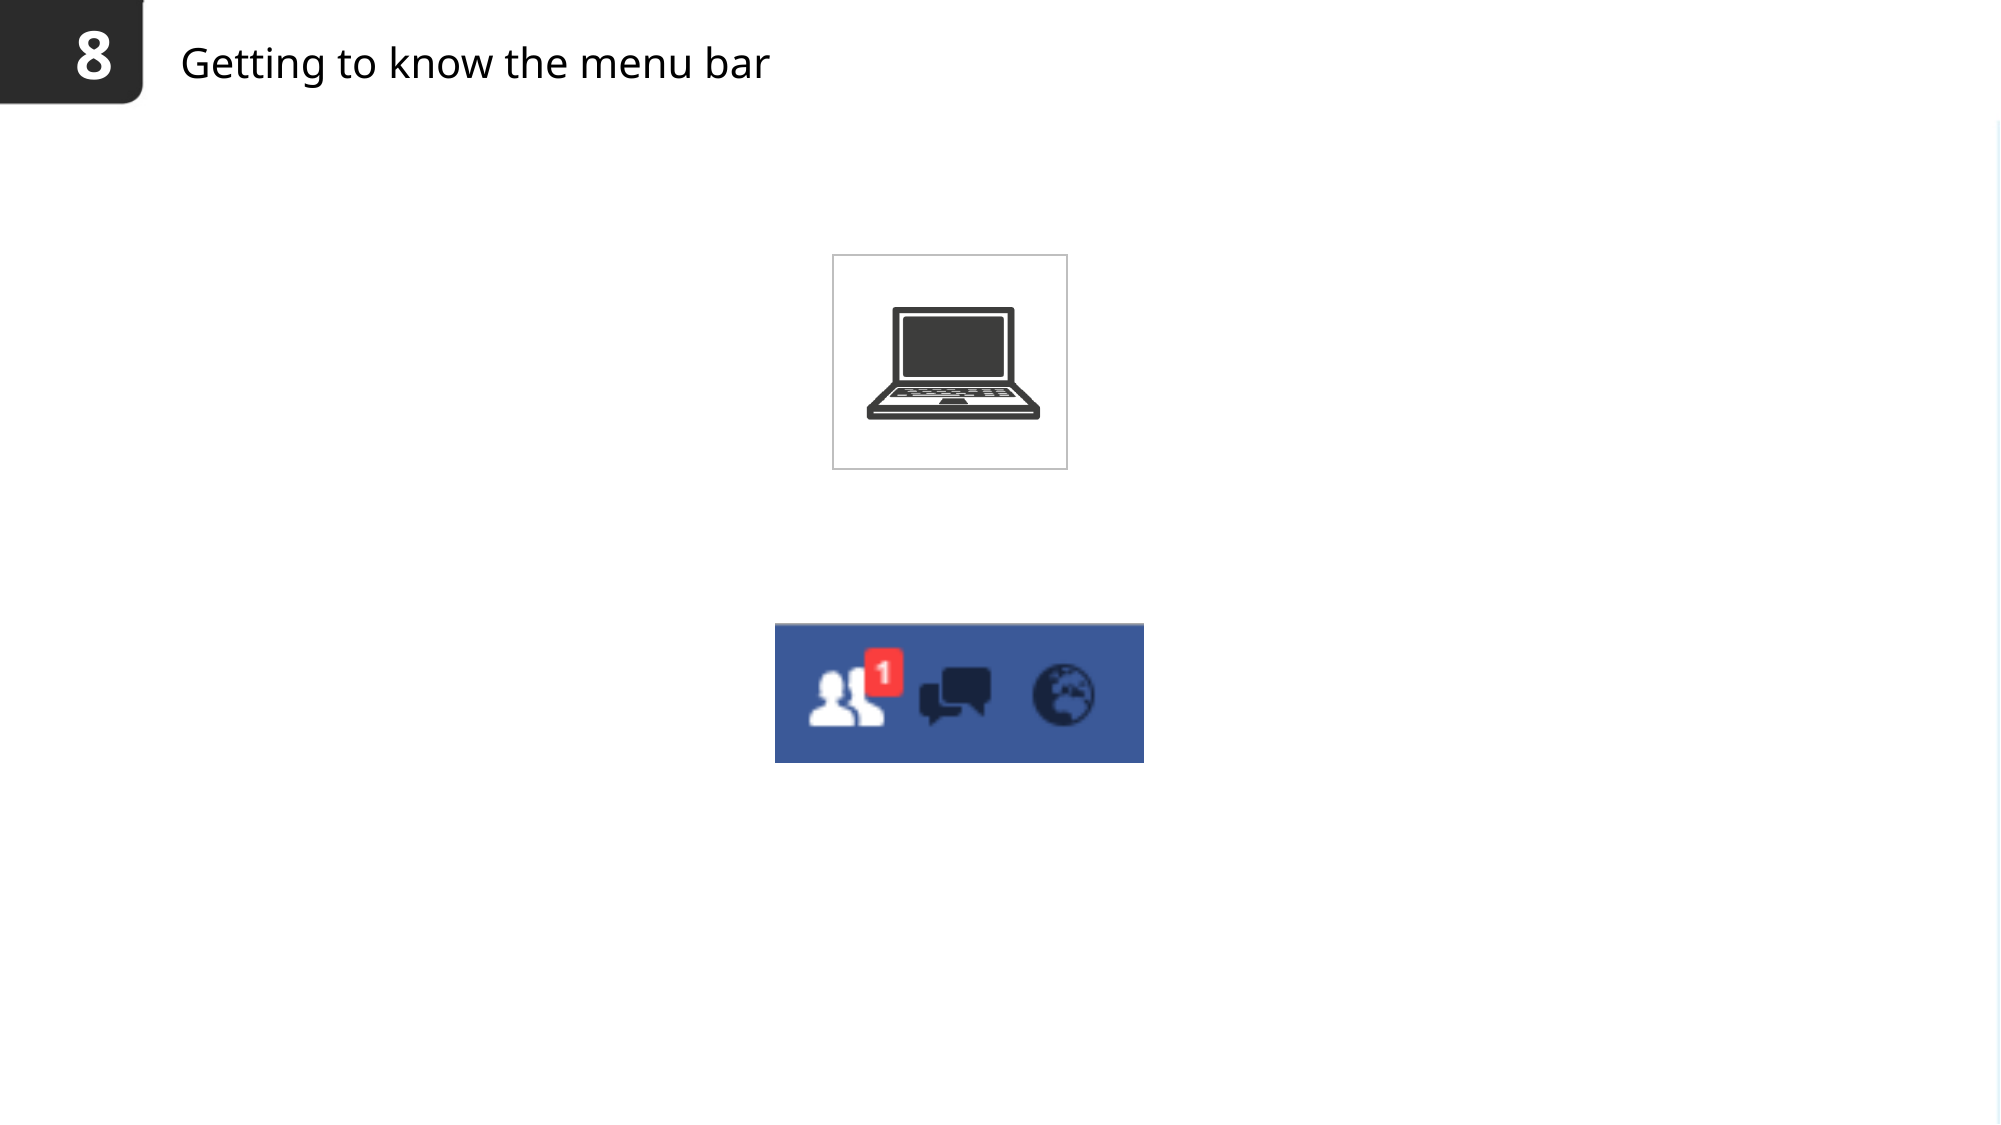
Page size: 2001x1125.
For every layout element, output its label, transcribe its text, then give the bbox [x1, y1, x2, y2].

text_box [832, 254, 1068, 470]
picture [0, 0, 2000, 1124]
text_box 8 [60, 20, 188, 95]
title Getting to know the menu bar [188, 34, 1864, 95]
